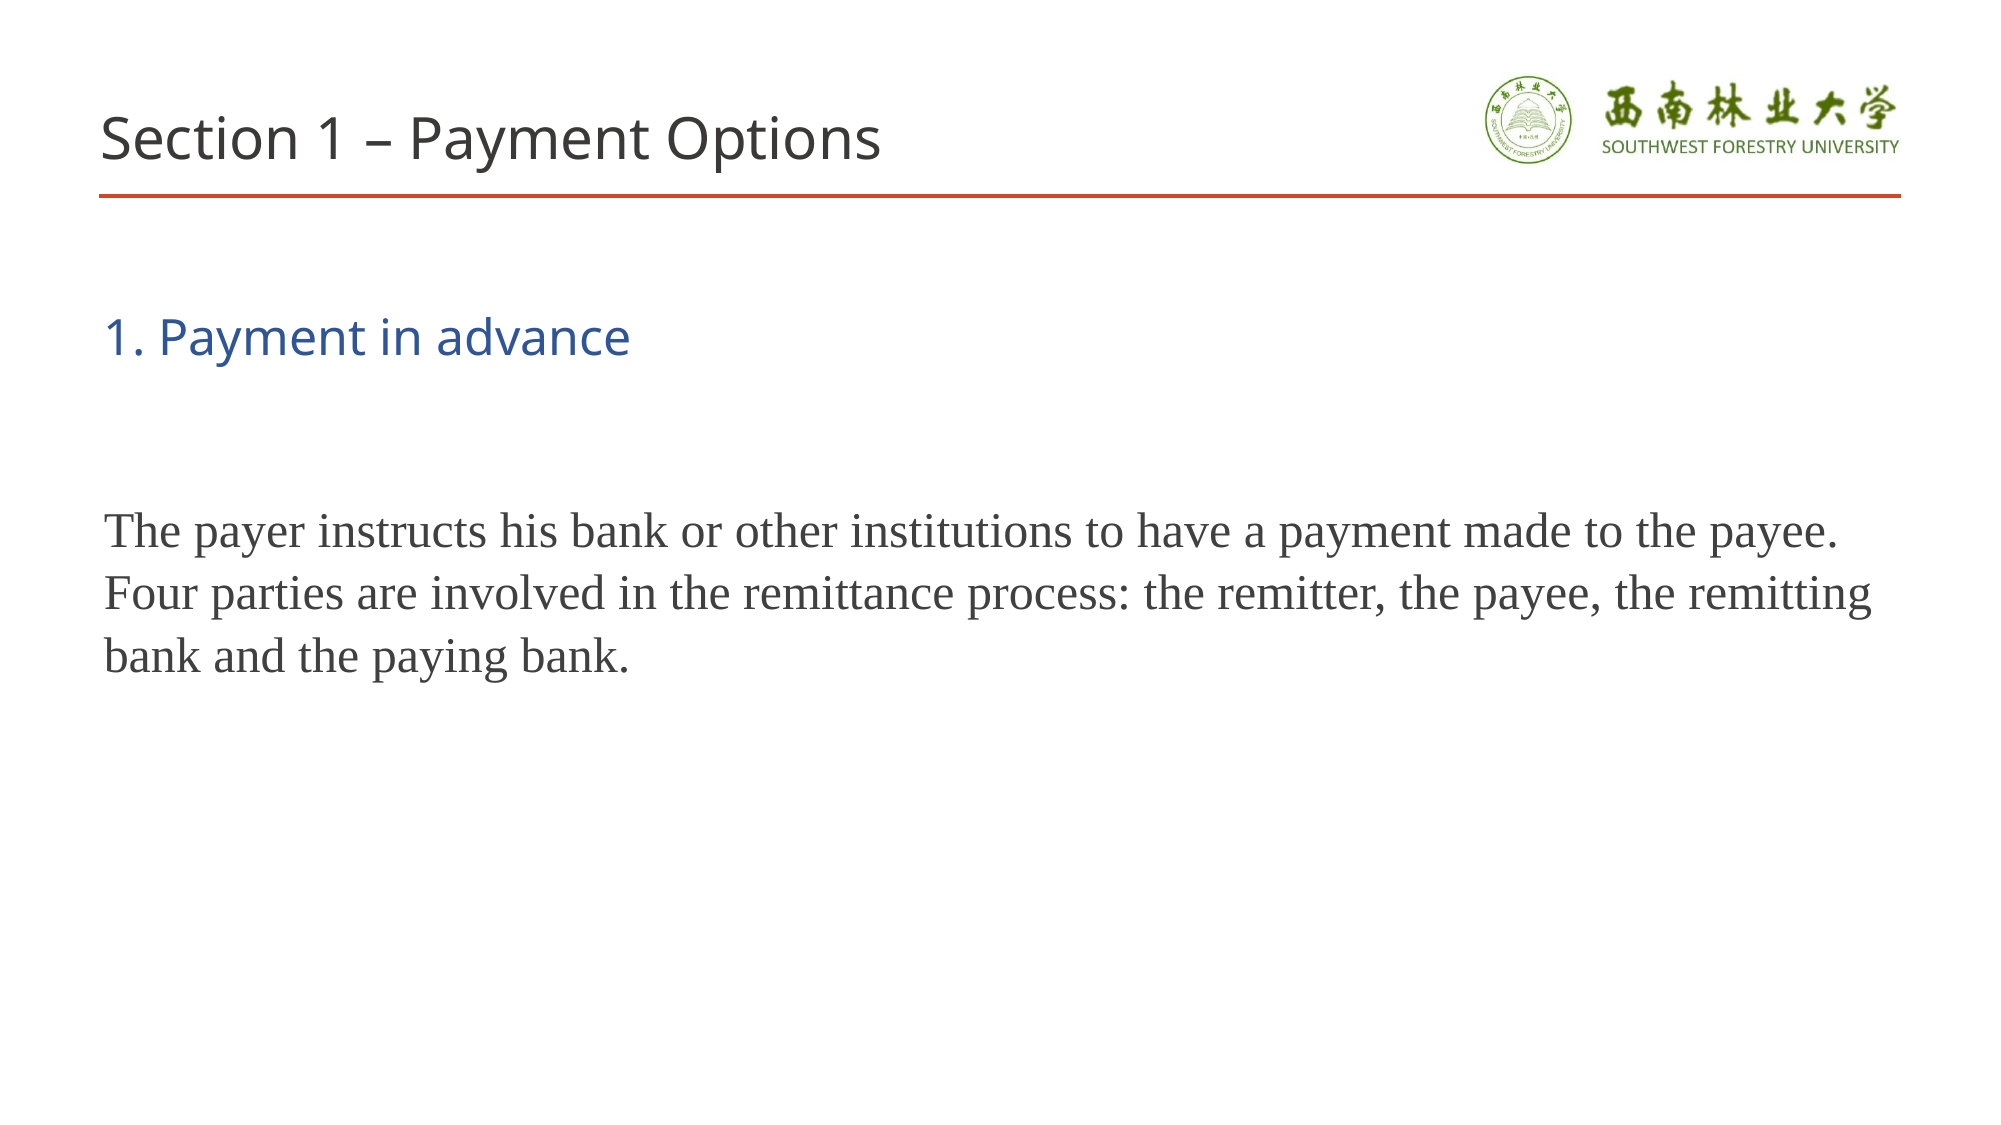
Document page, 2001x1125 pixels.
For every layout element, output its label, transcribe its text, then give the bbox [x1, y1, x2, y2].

picture [1481, 73, 1901, 166]
text_box 1. Payment in advance The payer instructs his bank or other institutions to have a payment made to the payee. Four parties are involved in the remittance process: the remitter, the payee, the remitting bank and the paying bank. [88, 250, 1901, 886]
title Section 1 – Payment Options [85, 73, 1473, 179]
